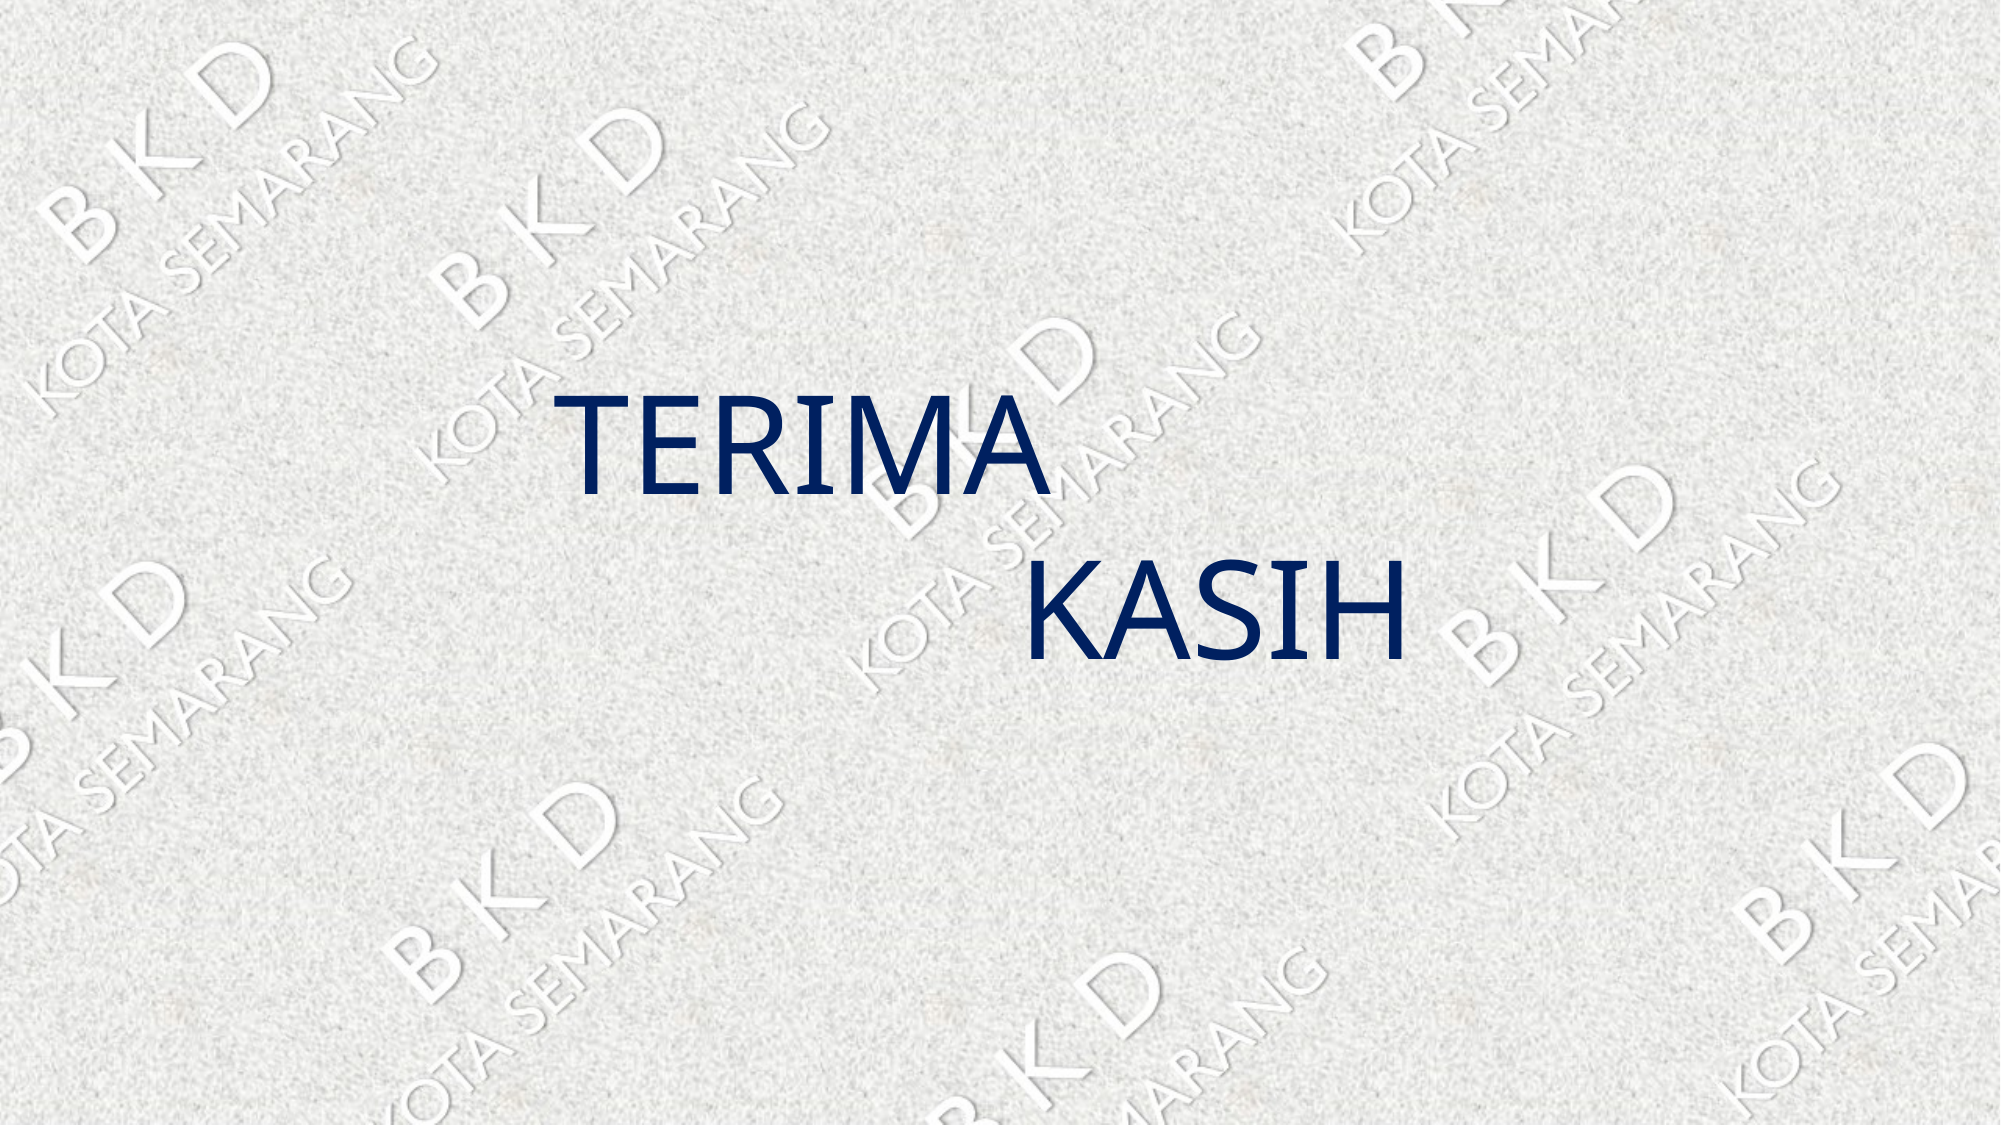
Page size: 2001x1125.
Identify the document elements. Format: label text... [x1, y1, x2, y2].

text_box TERIMA KASIH [538, 349, 1431, 695]
picture [0, 0, 2001, 1125]
